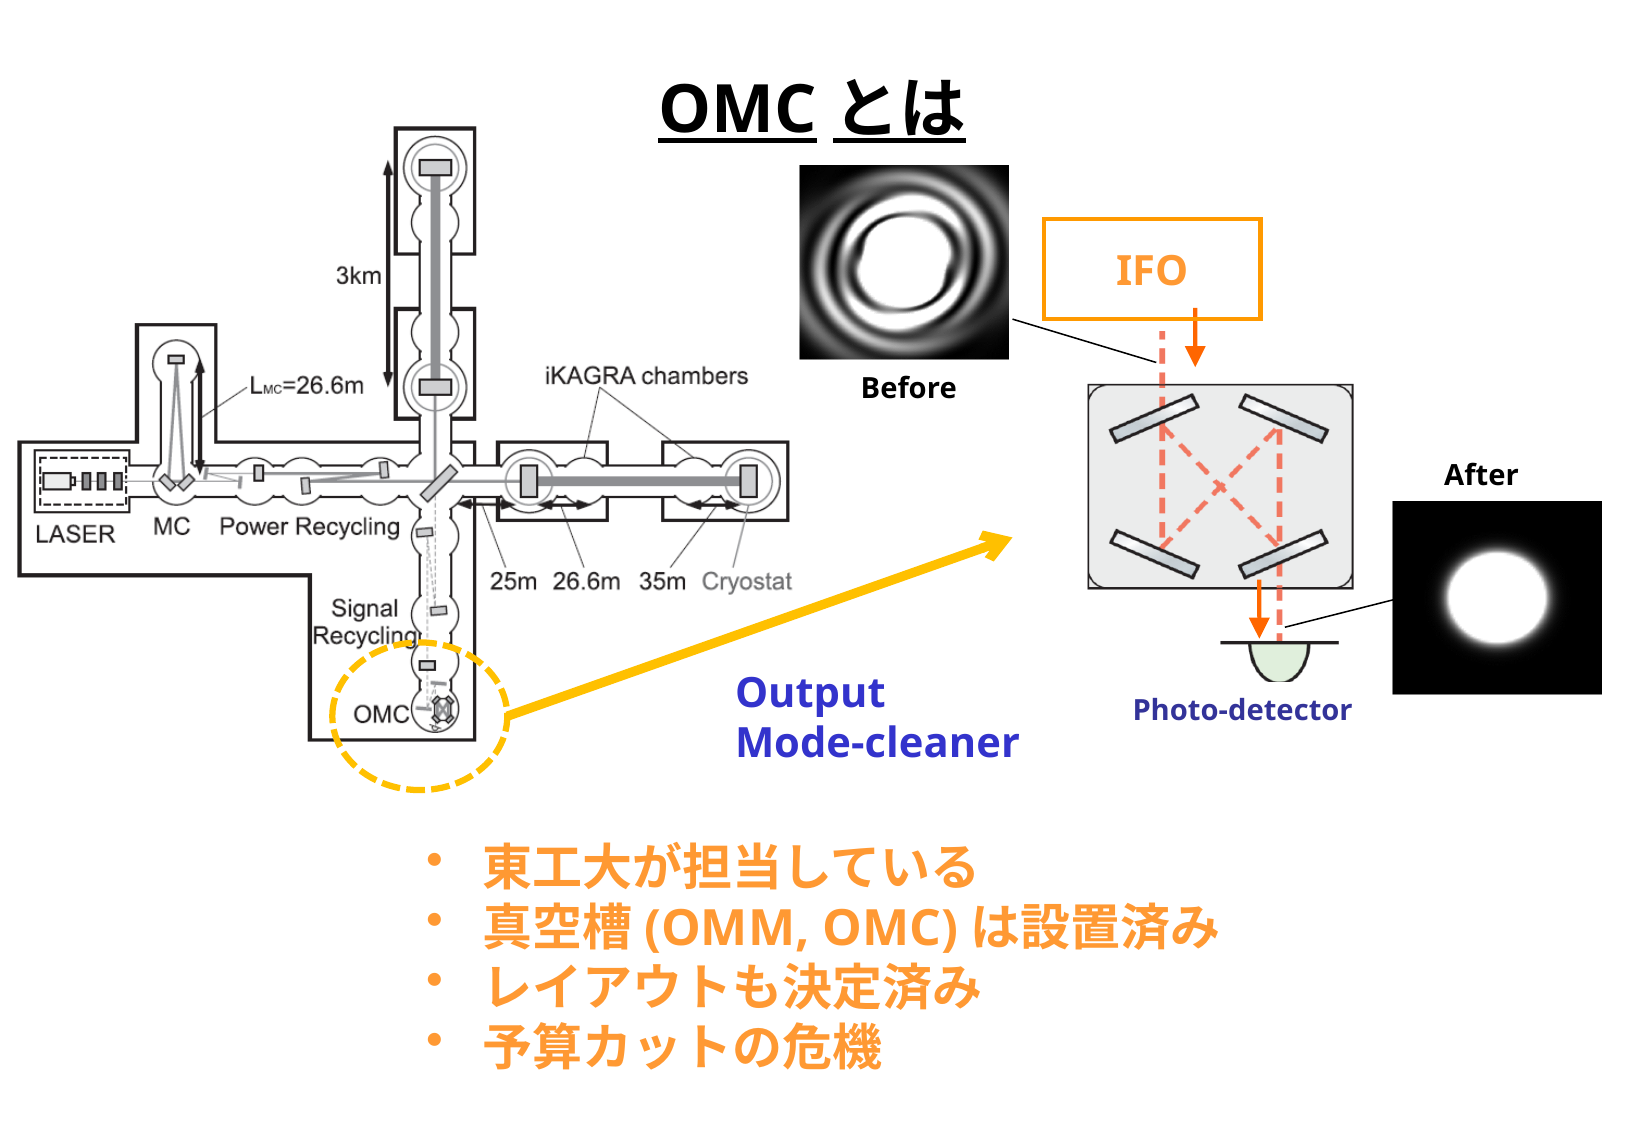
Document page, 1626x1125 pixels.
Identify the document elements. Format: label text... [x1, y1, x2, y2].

picture [1070, 331, 1606, 698]
text_box IFO [1044, 219, 1261, 320]
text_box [507, 537, 1013, 717]
text_box 東工大が担当している 真空槽(OMM, OMC)は設置済み レイアウトも決定済み 予算カットの危機 [411, 828, 1236, 1083]
text_box Output Mode-cleaner [720, 658, 1036, 773]
text_box Photo-detector [1117, 691, 1369, 734]
text_box [345, 755, 495, 791]
title OMCとは [121, 12, 1504, 200]
text_box Before [845, 371, 972, 412]
picture [0, 121, 1013, 746]
text_box After [1429, 448, 1534, 495]
